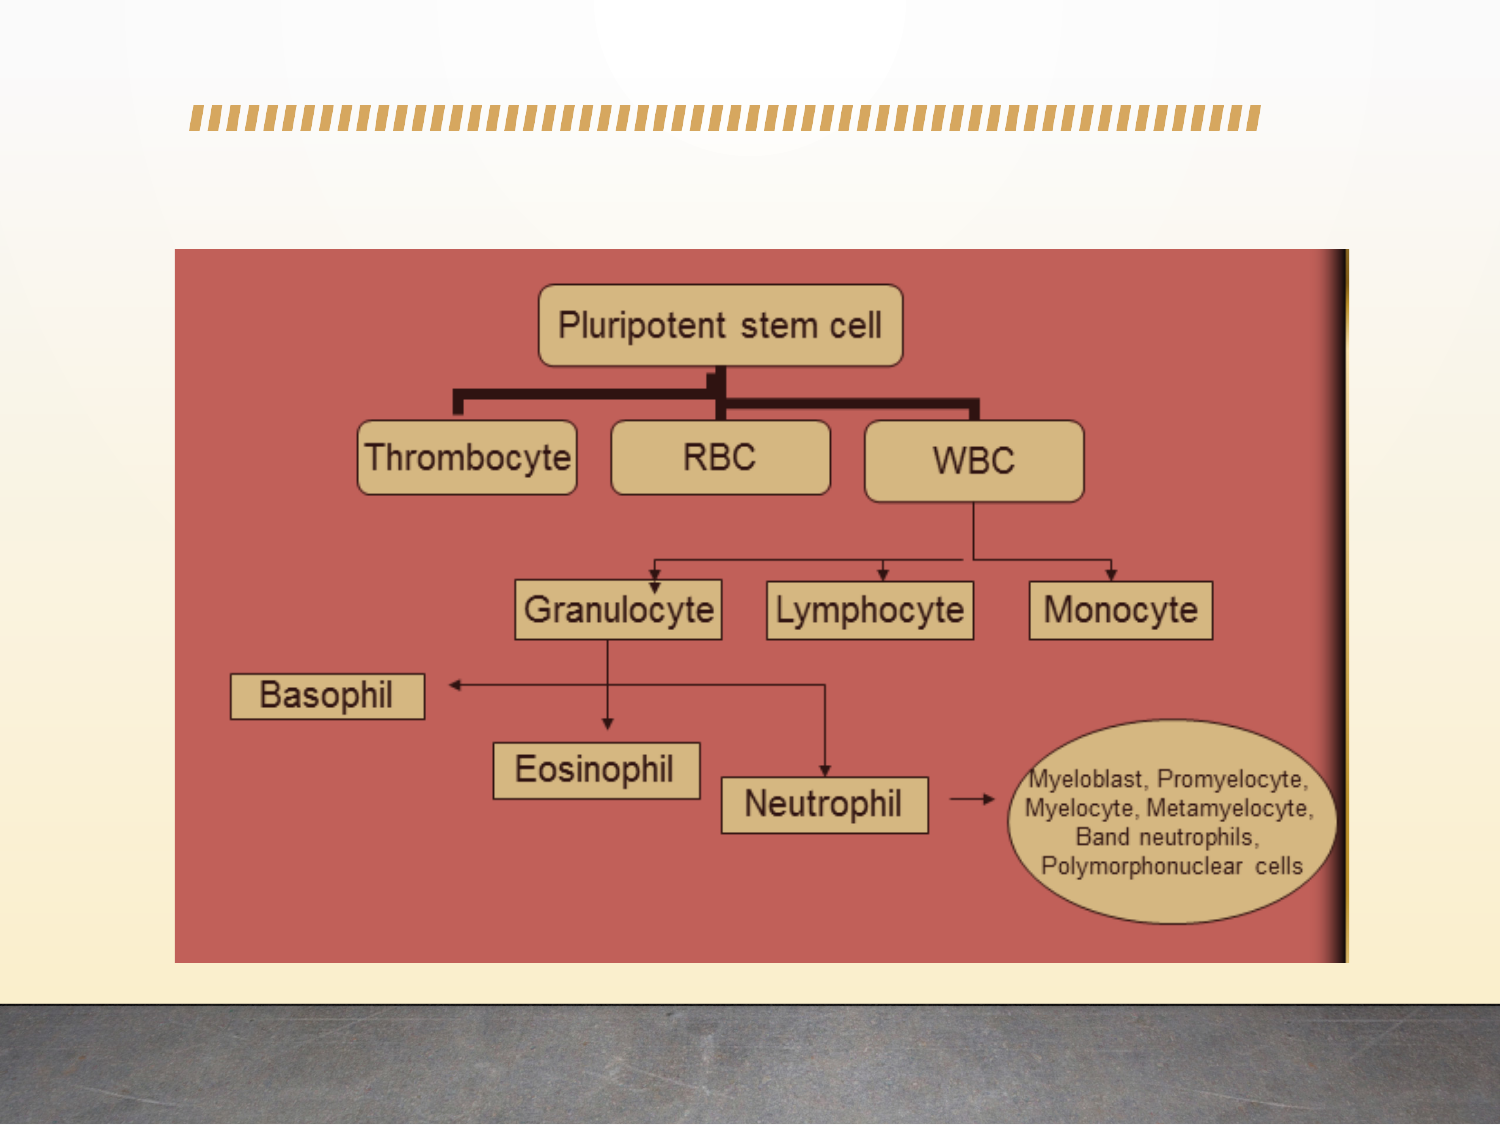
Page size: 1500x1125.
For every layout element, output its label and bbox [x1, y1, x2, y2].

picture [0, 1004, 1500, 1124]
list [174, 249, 1350, 963]
